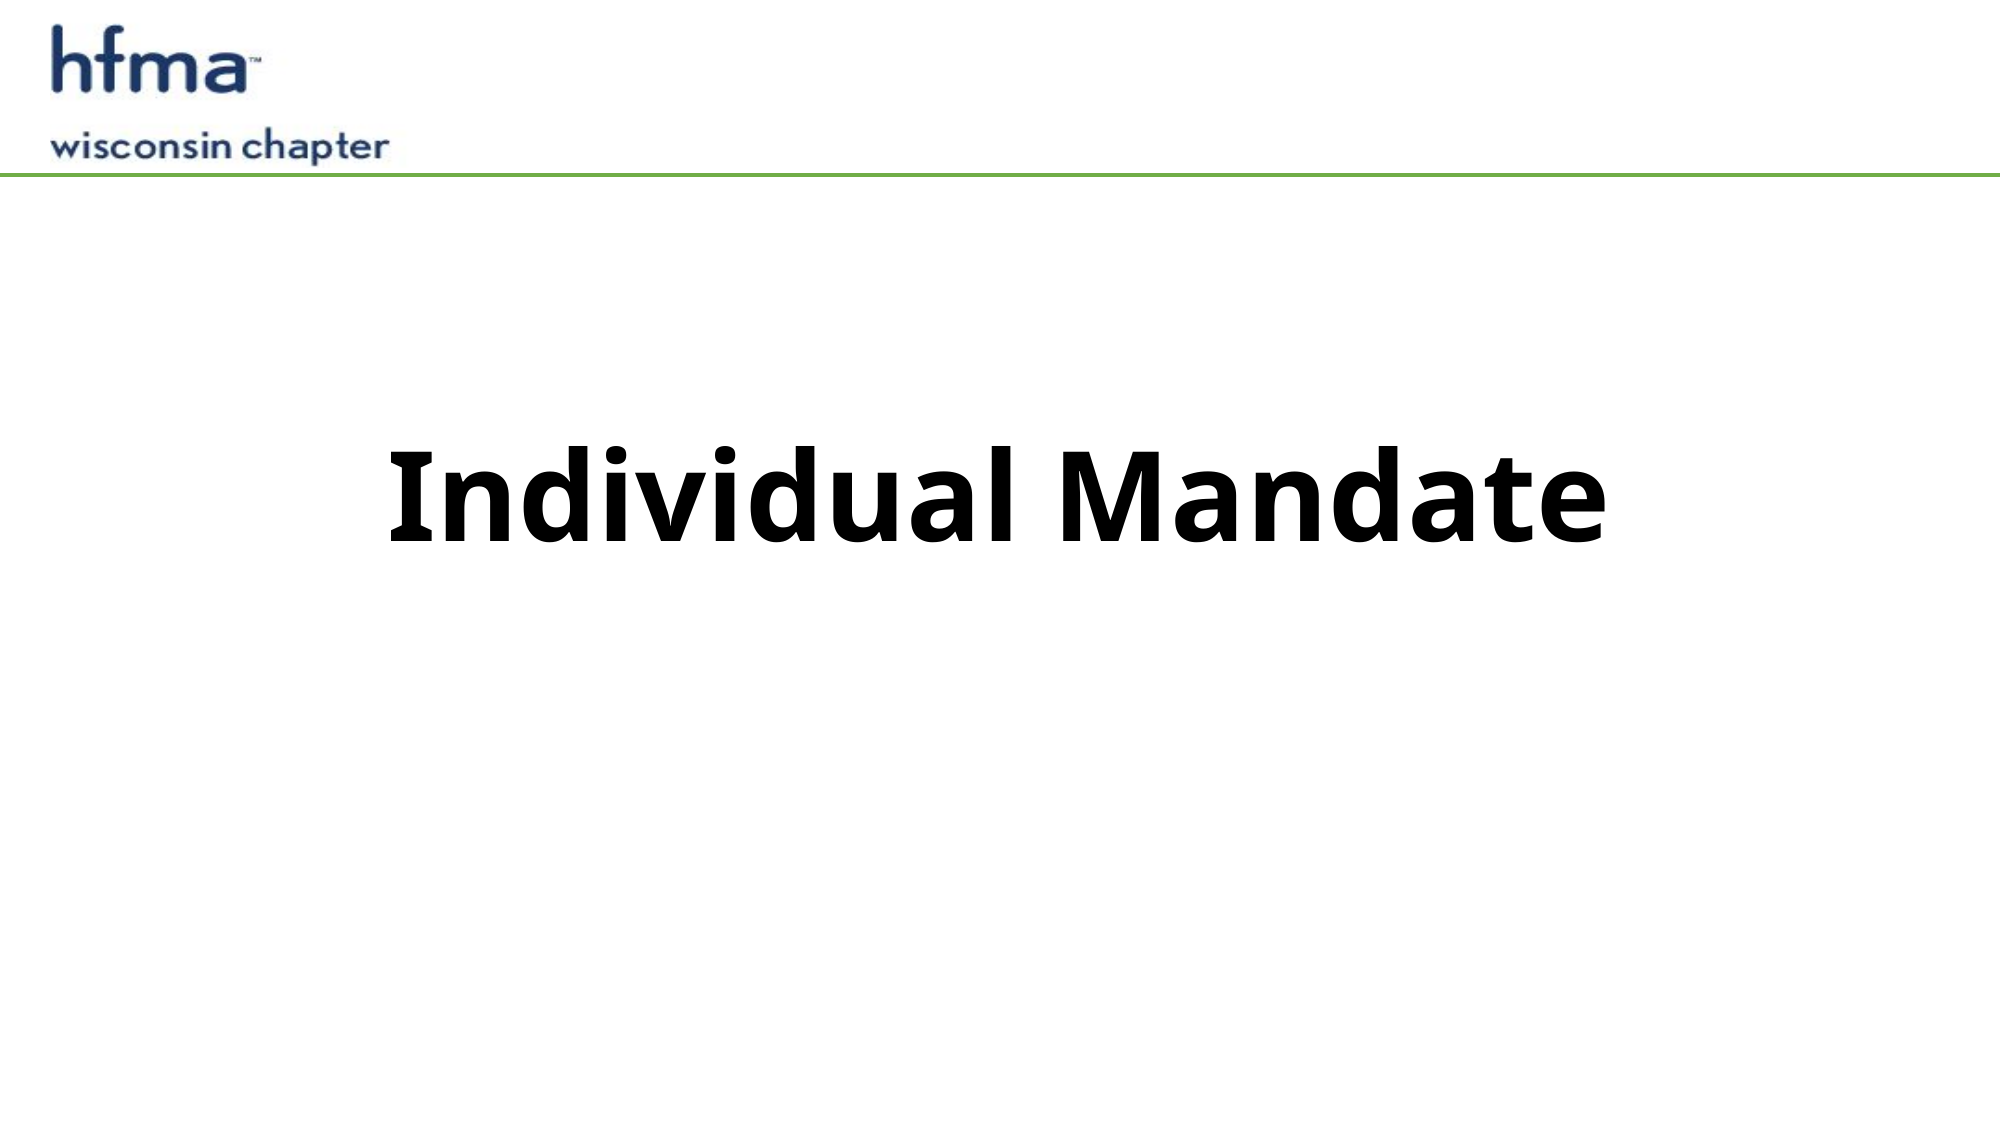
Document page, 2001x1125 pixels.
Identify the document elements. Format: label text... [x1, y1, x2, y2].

picture [50, 0, 1238, 168]
title Individual Mandate [249, 184, 1750, 576]
